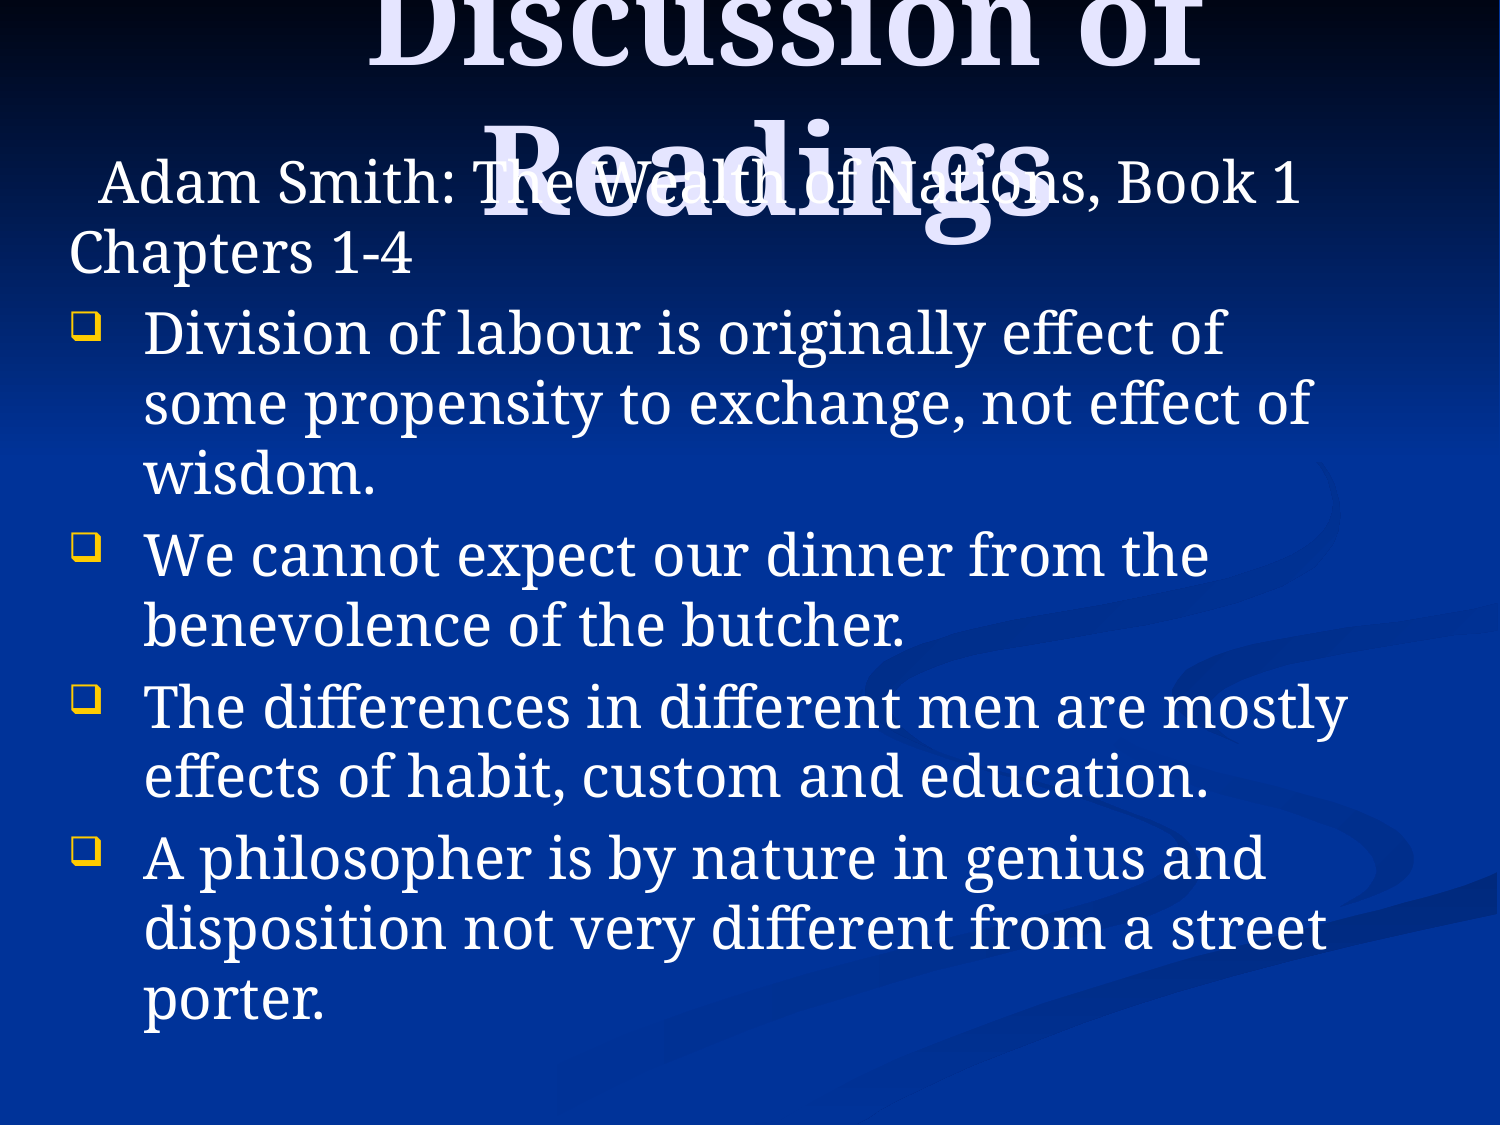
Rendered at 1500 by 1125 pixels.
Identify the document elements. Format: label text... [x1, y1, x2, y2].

title Discussion of Readings [100, 19, 1471, 161]
subtitle Adam Smith: The Wealth of Nations, Book 1 Chapters 1-4 Division of labour is originally effect of some propensity to exchange, not effect of wisdom. We cannot expect our dinner from the benevolence of the butcher. The differences in different men are mostly effects of habit, custom and education. A philosopher is by nature in genius and disposition not very different from a street porter. [53, 137, 1376, 1125]
